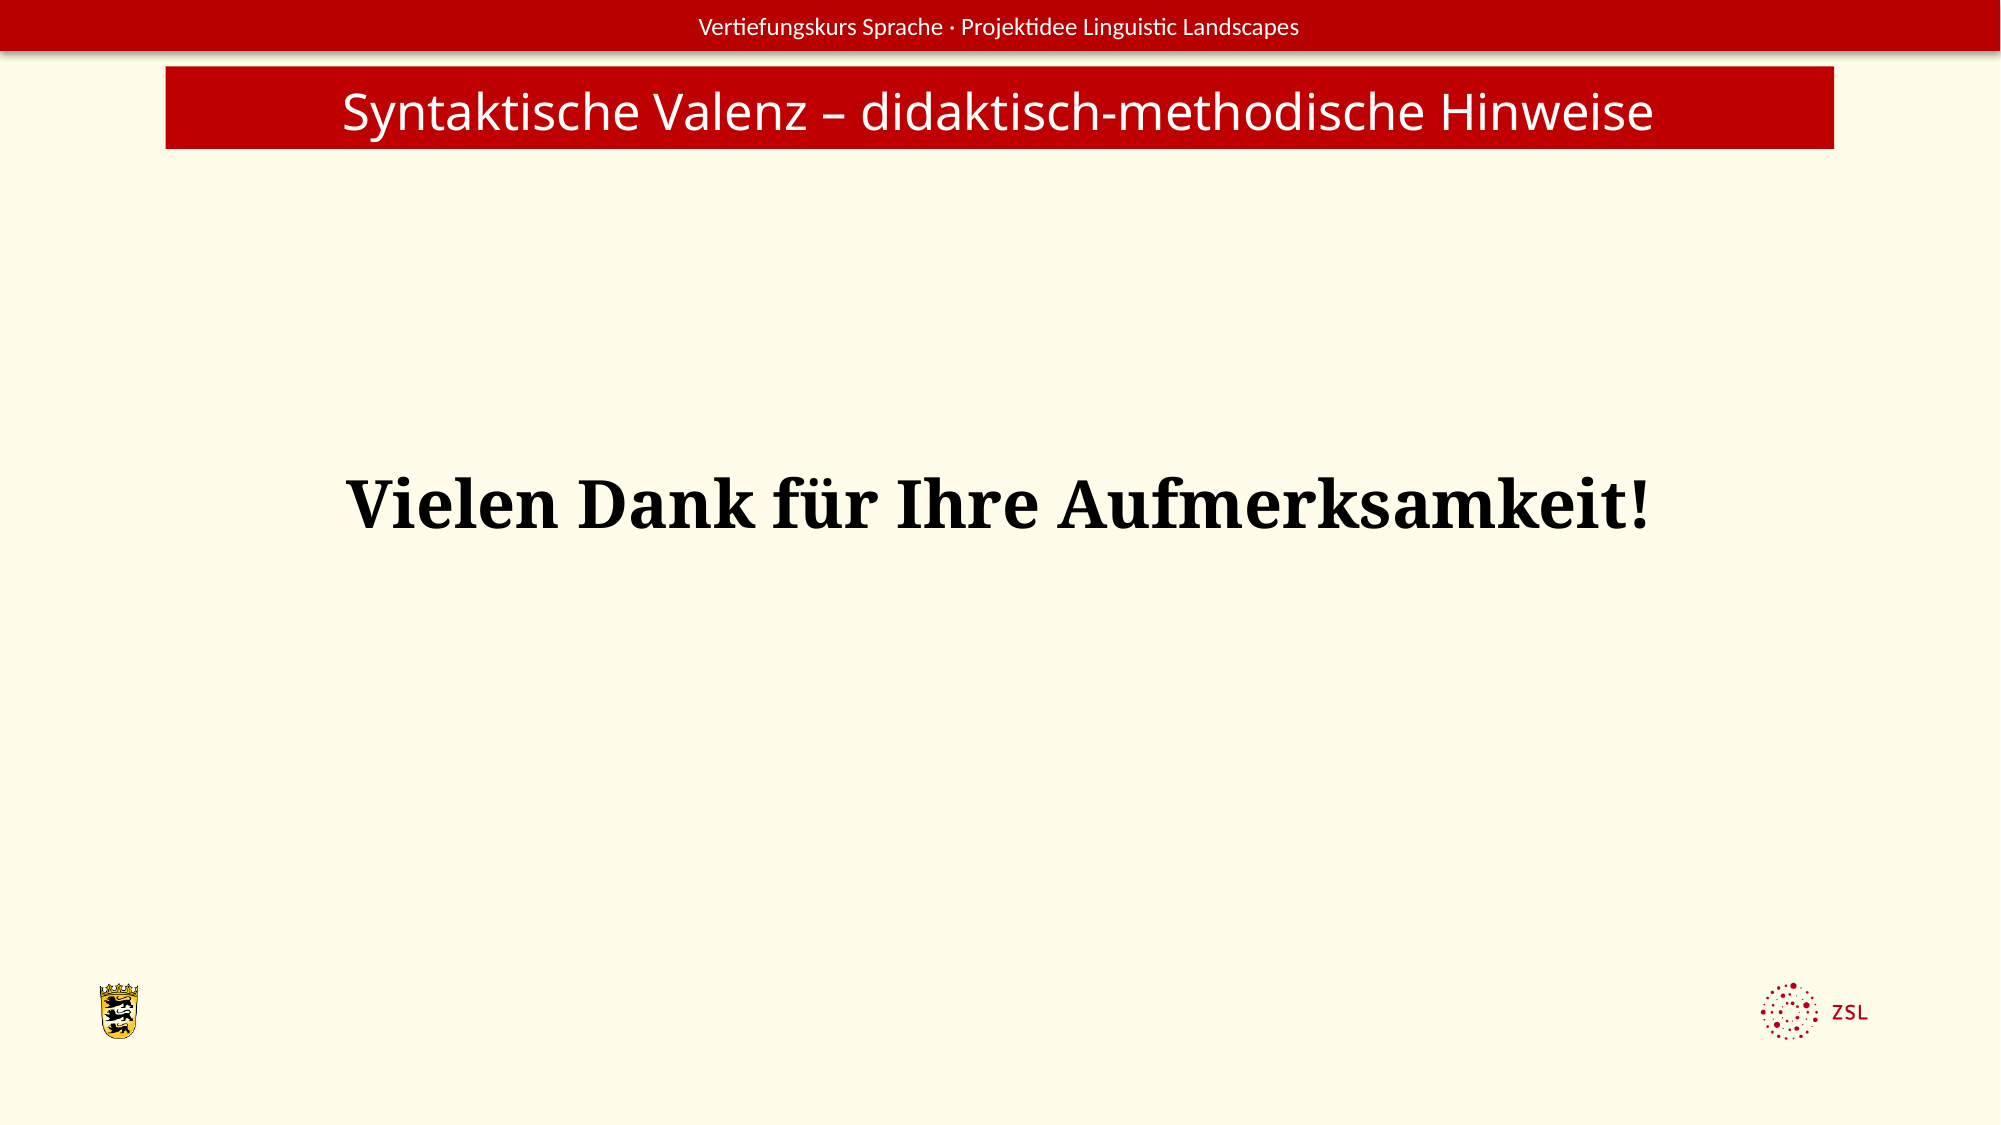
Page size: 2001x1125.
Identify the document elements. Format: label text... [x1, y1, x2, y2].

picture [1746, 968, 1882, 1054]
picture [98, 981, 140, 1041]
text_box Syntaktische Valenz – didaktisch-methodische Hinweise [165, 66, 1835, 149]
text_box Vielen Dank für Ihre Aufmerksamkeit! [165, 454, 1835, 550]
